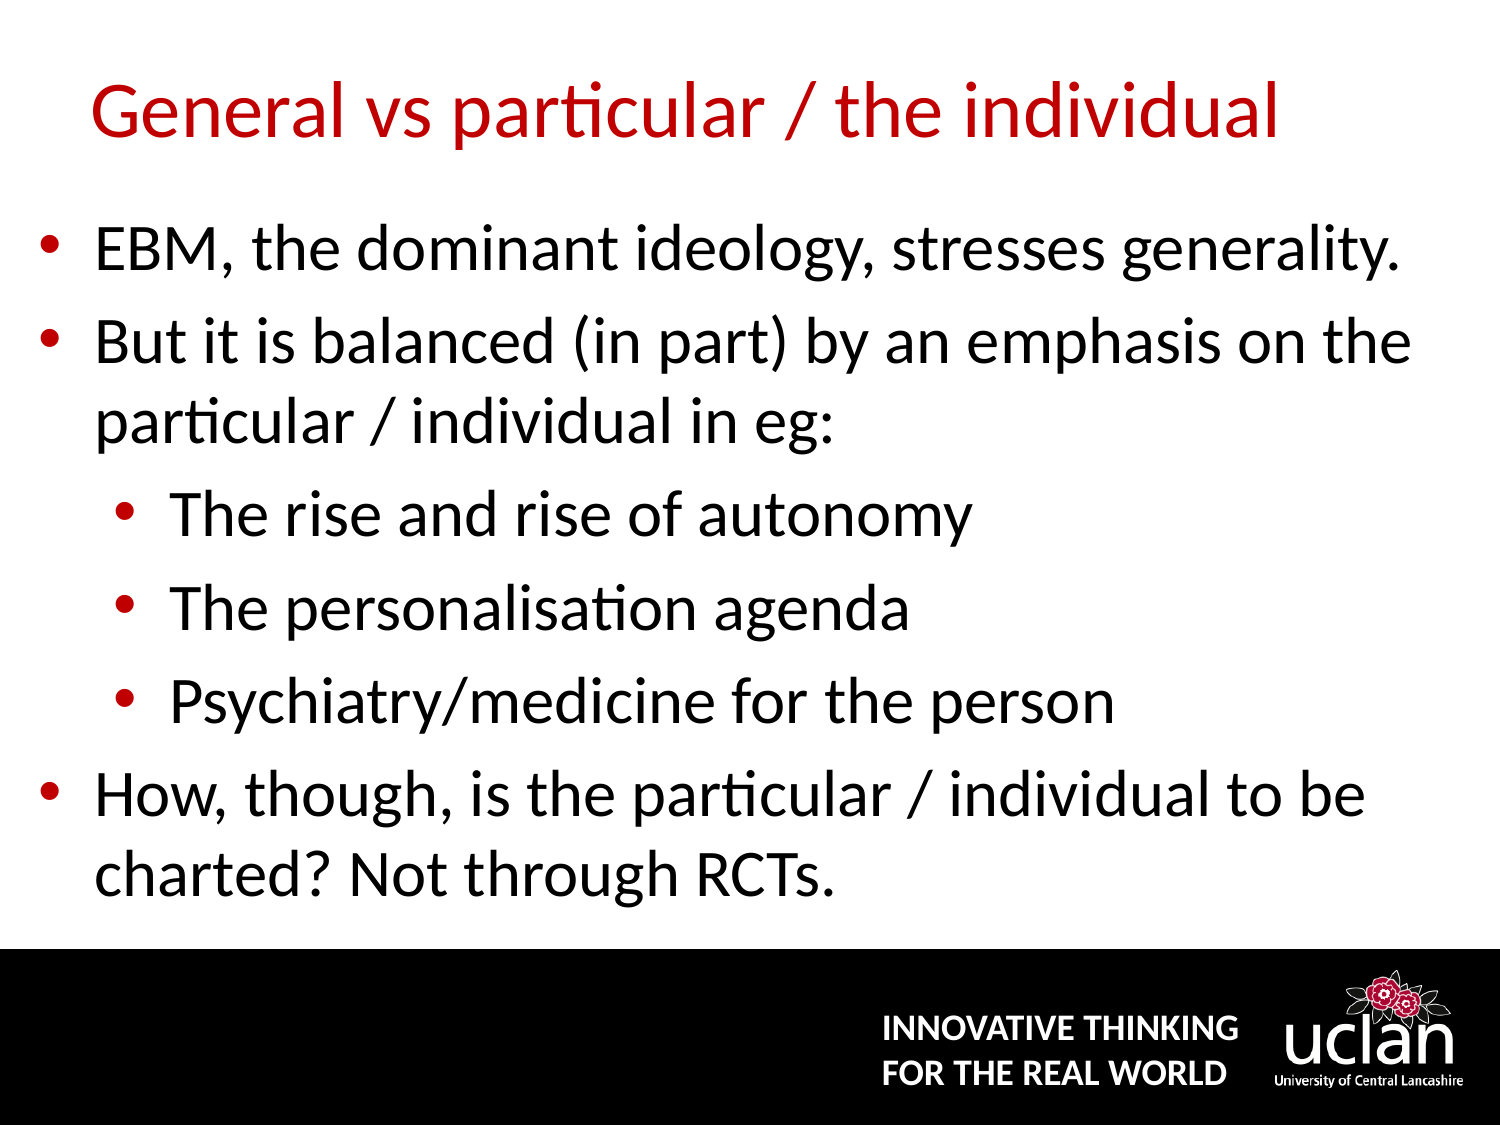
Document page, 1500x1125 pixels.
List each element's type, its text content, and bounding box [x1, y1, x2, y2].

text_box EBM, the dominant ideology, stresses generality. But it is balanced (in part) by an emphasis on the particular / individual in eg: The rise and rise of autonomy The personalisation agenda Psychiatry/medicine for the person How, though, is the particular / individual to be charted? Not through RCTs. [23, 196, 1454, 935]
title General vs particular / the individual [75, 11, 1425, 196]
picture [1275, 969, 1463, 1088]
